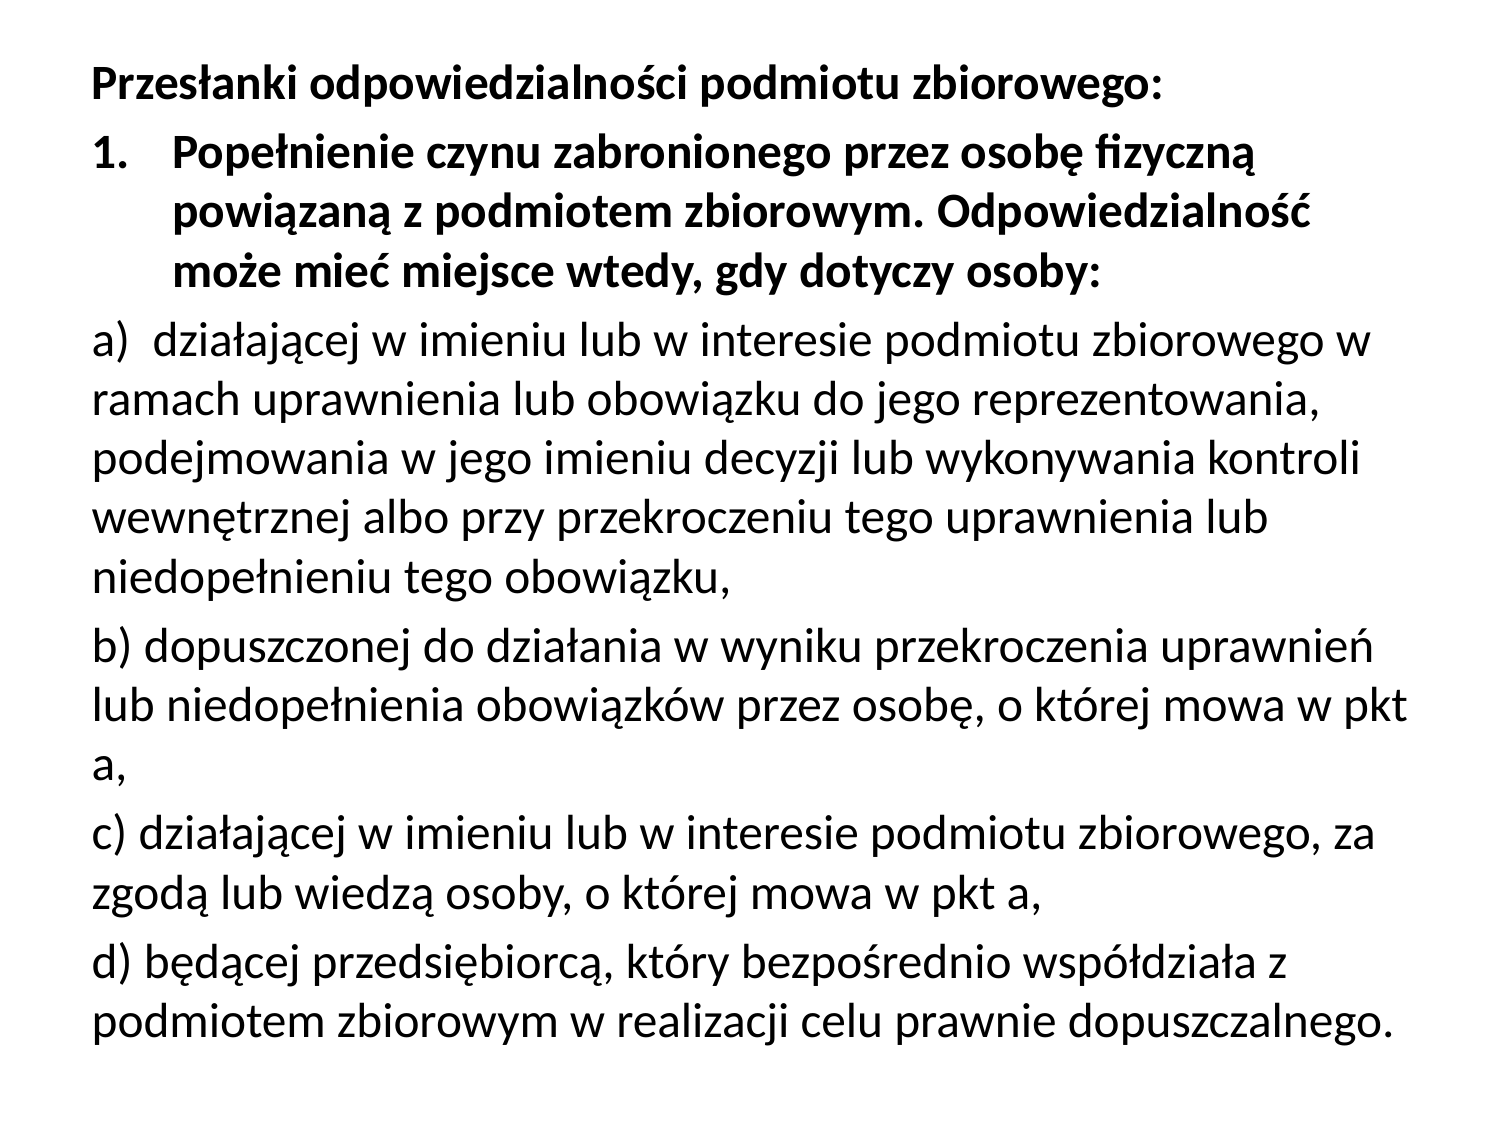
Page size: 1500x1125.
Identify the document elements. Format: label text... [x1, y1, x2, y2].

list Przesłanki odpowiedzialności podmiotu zbiorowego: Popełnienie czynu zabronionego przez osobę fizyczną powiązaną z podmiotem zbiorowym. Odpowiedzialność może mieć miejsce wtedy, gdy dotyczy osoby: a) działającej w imieniu lub w interesie podmiotu zbiorowego w ramach uprawnienia lub obowiązku do jego reprezentowania, podejmowania w jego imieniu decyzji lub wykonywania kontroli wewnętrznej albo przy przekroczeniu tego uprawnienia lub niedopełnieniu tego obowiązku, b) dopuszczonej do działania w wyniku przekroczenia uprawnień lub niedopełnienia obowiązków przez osobę, o której mowa w pkt a, c) działającej w imieniu lub w interesie podmiotu zbiorowego, za zgodą lub wiedzą osoby, o której mowa w pkt a, d) będącej przedsiębiorcą, który bezpośrednio współdziała z podmiotem zbiorowym w realizacji celu prawnie dopuszczalnego. [76, 42, 1427, 1125]
